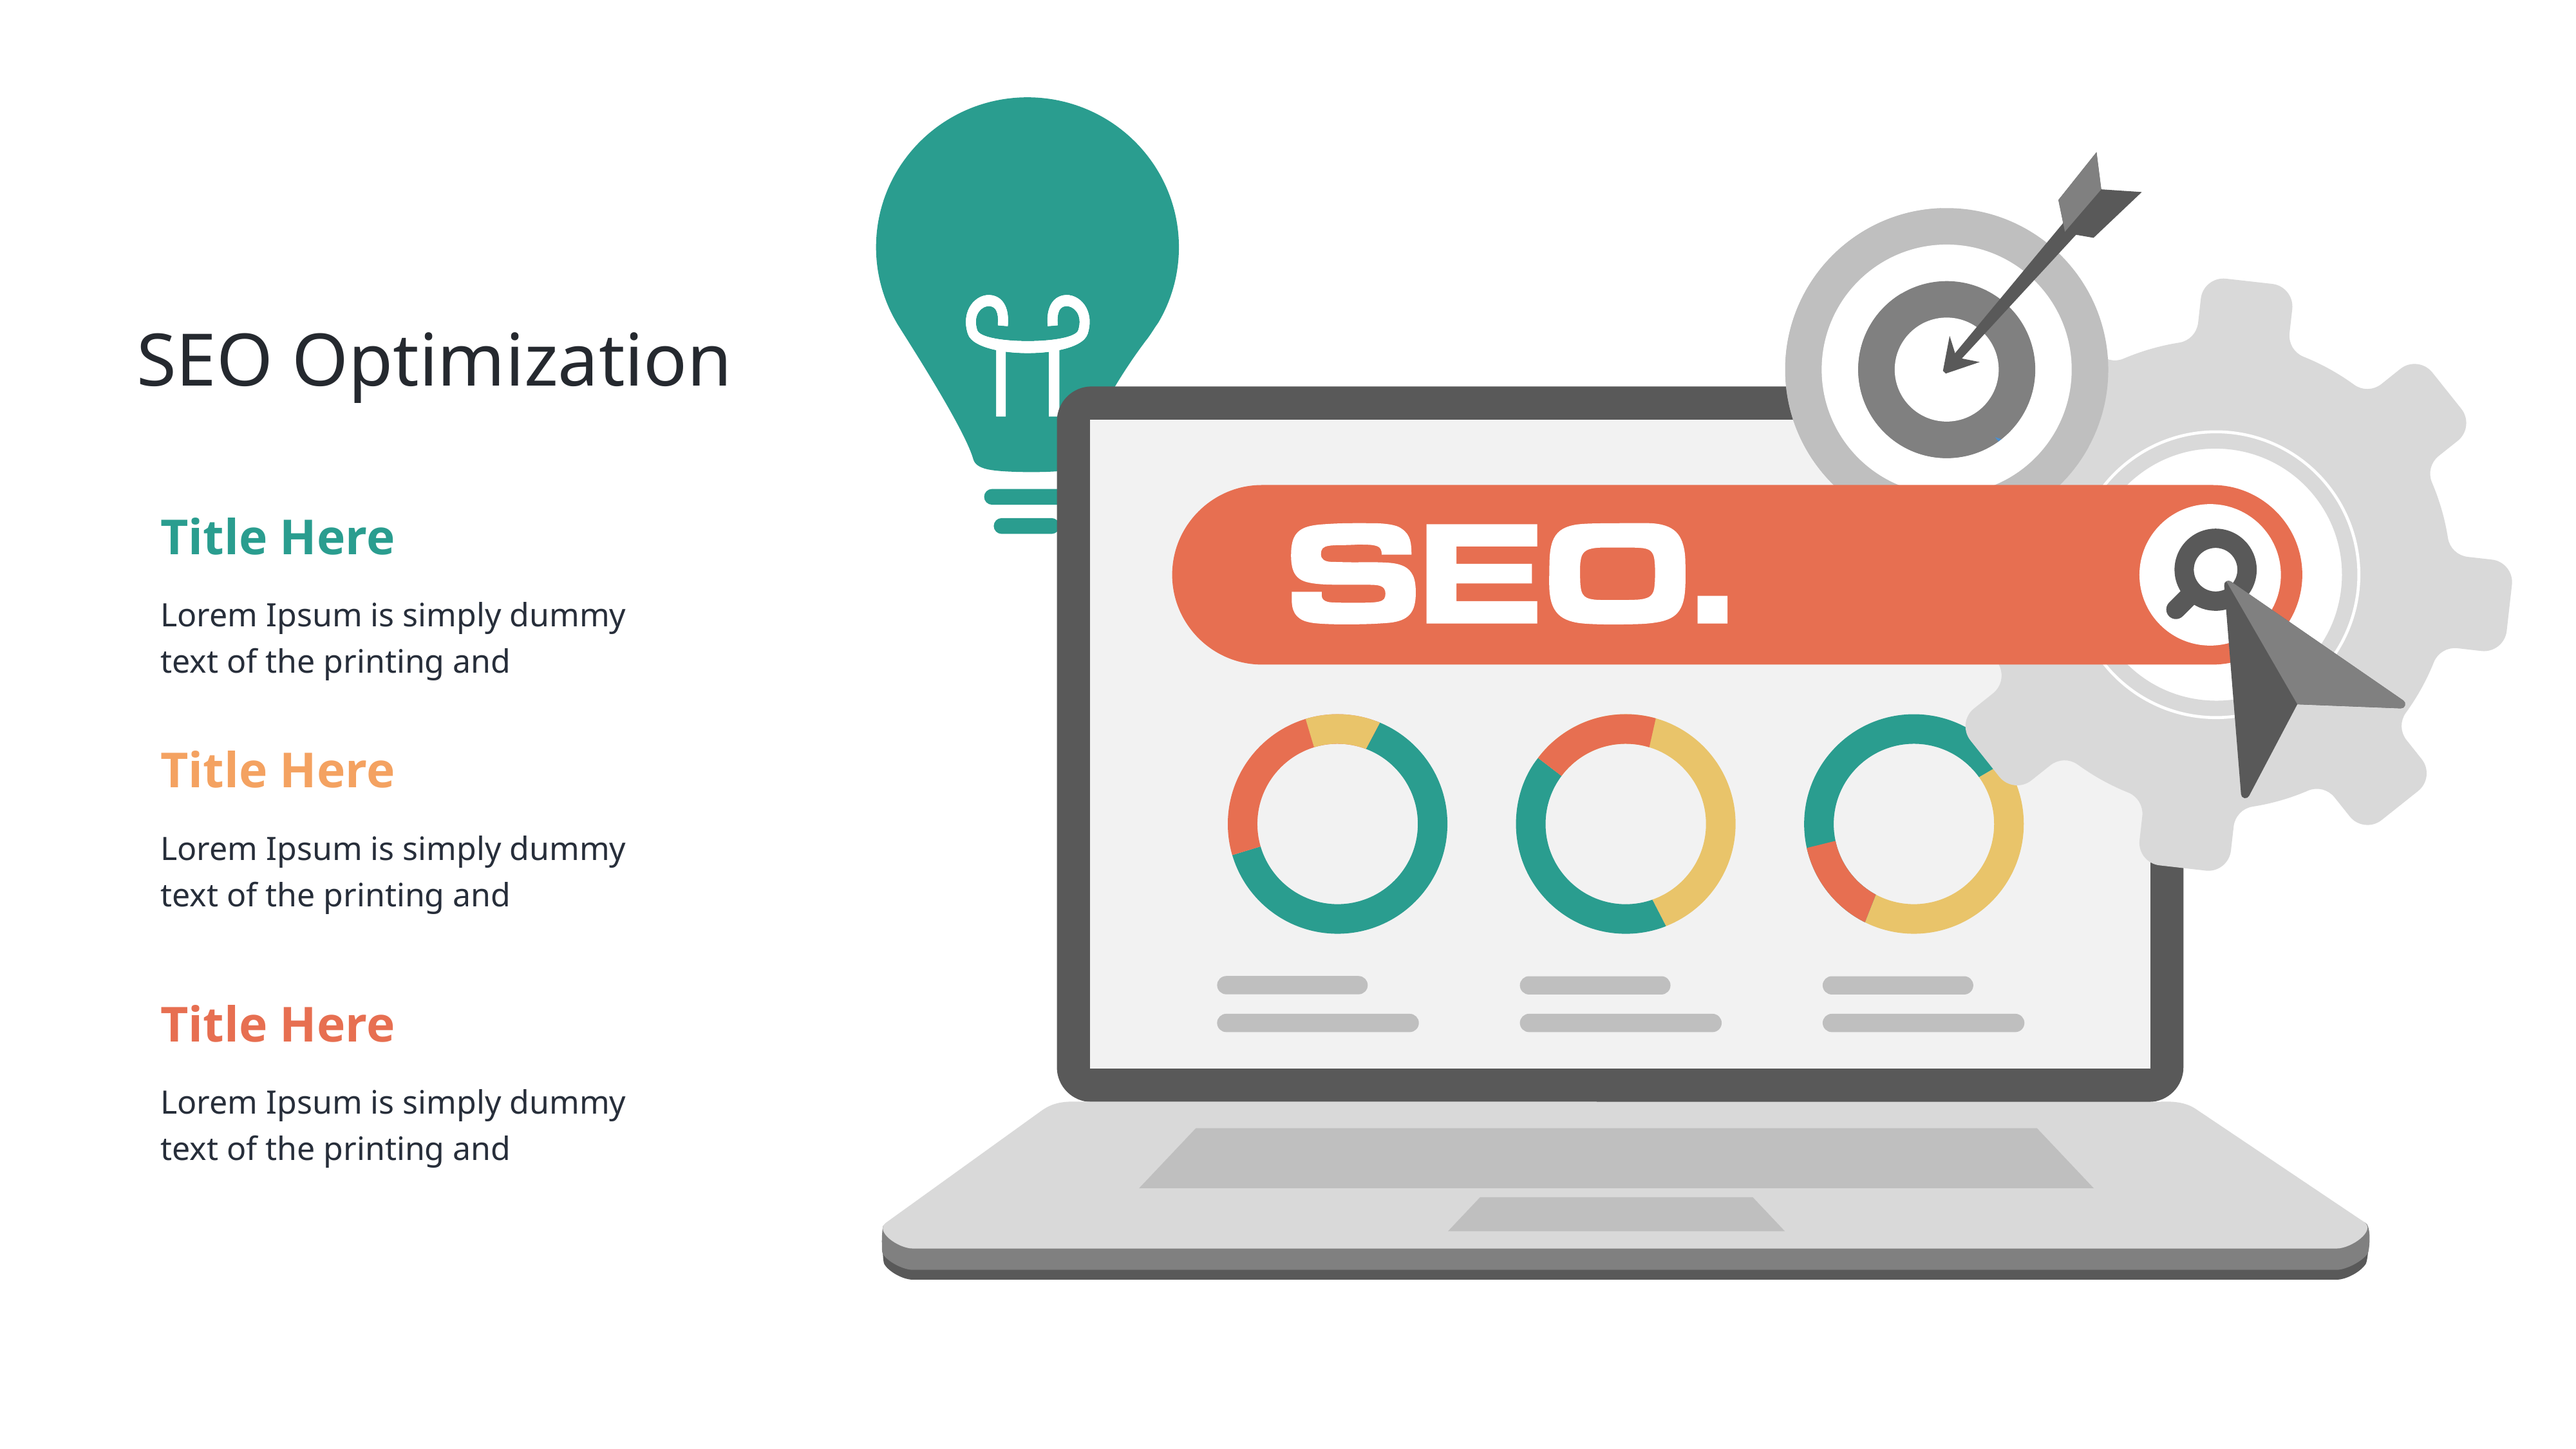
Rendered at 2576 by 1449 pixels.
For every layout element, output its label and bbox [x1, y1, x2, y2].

text_box [1228, 719, 1314, 855]
text_box [2129, 449, 2342, 643]
text_box [1163, 386, 1792, 420]
text_box [1057, 295, 1078, 298]
text_box [1997, 447, 2089, 485]
text_box [2226, 581, 2405, 709]
text_box [1163, 863, 2184, 1101]
text_box [1139, 1128, 2094, 1188]
text_box [2139, 504, 2281, 646]
text_box [127, 300, 1160, 1170]
text_box [883, 1254, 2368, 1280]
text_box [2166, 528, 2257, 619]
text_box [1163, 420, 2150, 1069]
text_box [1650, 718, 1736, 926]
text_box [1537, 714, 1656, 776]
text_box [2129, 663, 2233, 700]
text_box [2058, 152, 2101, 232]
text_box [1950, 223, 2076, 363]
text_box [2103, 430, 2361, 654]
text_box [2035, 254, 2109, 448]
text_box [1549, 523, 1686, 625]
text_box [1995, 437, 2002, 442]
text_box [1913, 208, 2047, 270]
text_box [1901, 281, 2000, 338]
text_box [978, 295, 999, 298]
text_box [1305, 714, 1380, 749]
text_box [1865, 769, 2024, 934]
text_box [1232, 722, 1448, 934]
text_box [1965, 278, 2512, 871]
text_box [1426, 524, 1537, 624]
text_box [1216, 975, 2025, 1033]
text_box [1807, 841, 1876, 922]
text_box [1291, 523, 1416, 624]
text_box [1697, 595, 1728, 624]
text_box [2224, 581, 2297, 798]
text_box [1804, 714, 1993, 848]
text_box [1894, 317, 1999, 422]
text_box [2103, 665, 2235, 720]
text_box [883, 1101, 2368, 1249]
text_box [881, 1225, 2370, 1270]
text_box [1172, 485, 2302, 665]
text_box [1447, 1197, 1785, 1231]
text_box [2065, 189, 2142, 238]
text_box [1821, 244, 2072, 485]
text_box [1785, 208, 1941, 485]
text_box [1961, 307, 2036, 440]
text_box [1516, 758, 1666, 934]
text_box [1858, 294, 1998, 458]
text_box [876, 97, 1180, 315]
text_box [1942, 335, 1980, 374]
